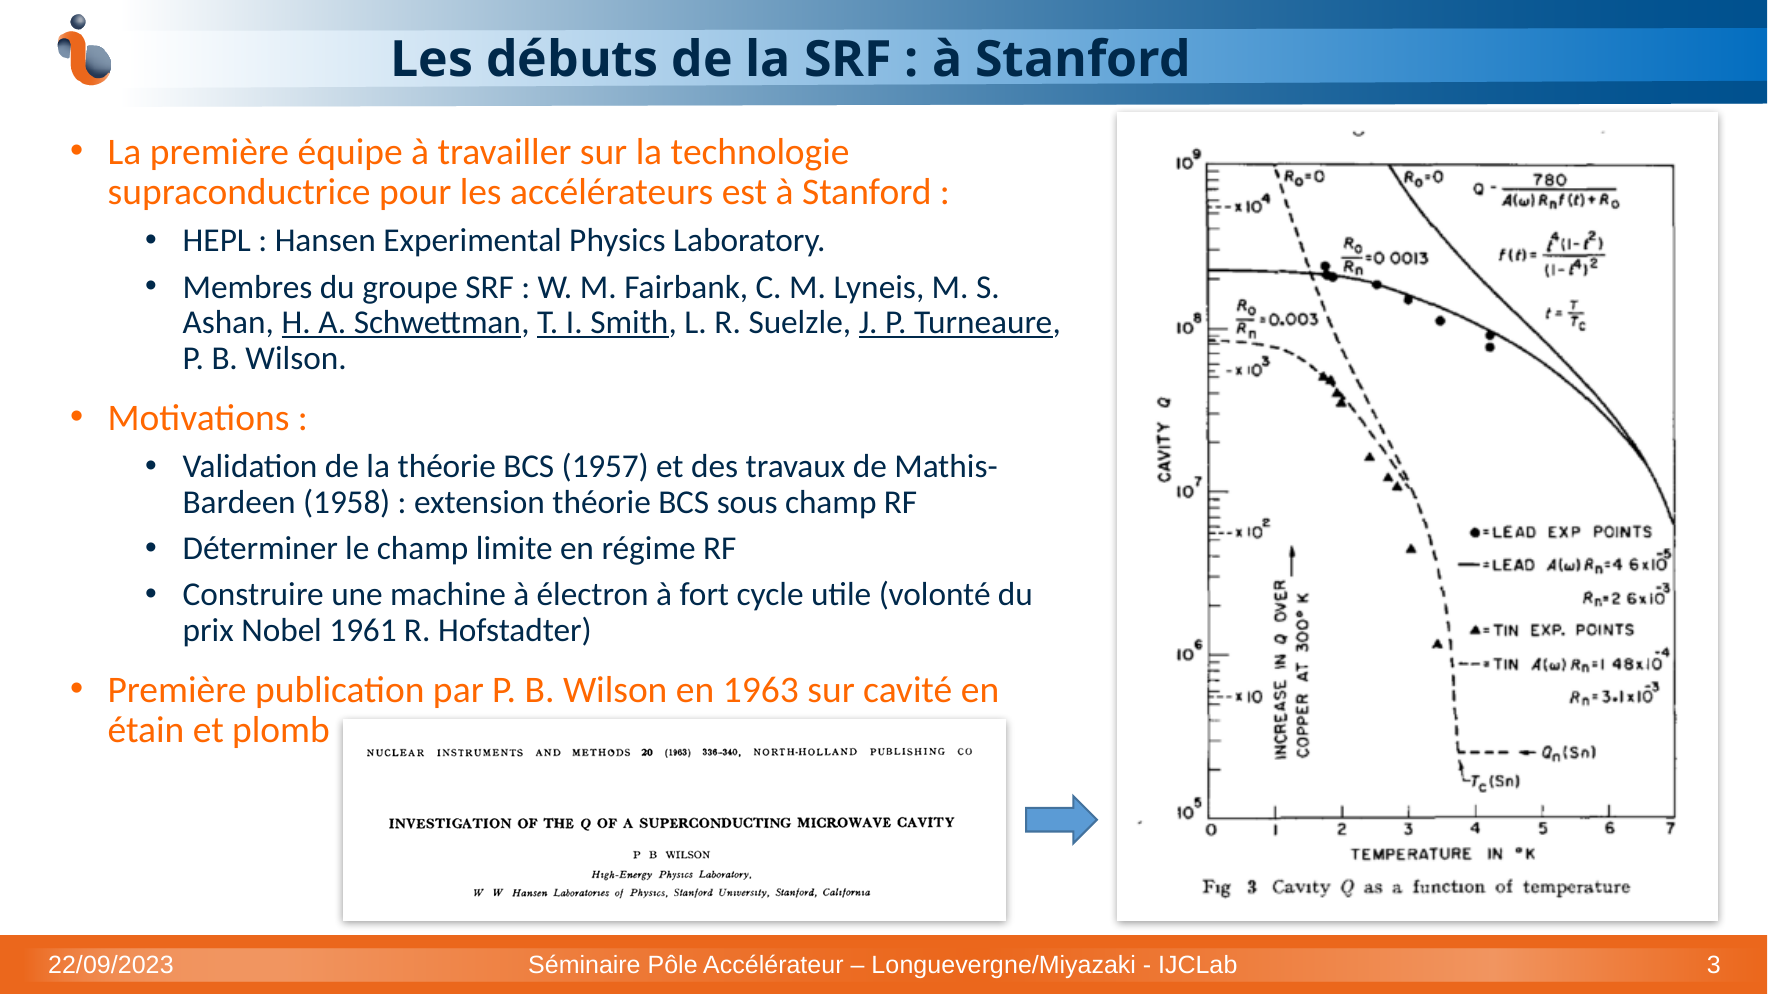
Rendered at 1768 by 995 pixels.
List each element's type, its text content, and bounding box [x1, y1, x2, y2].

slide_number 3 [1338, 937, 1736, 991]
text_box [1025, 793, 1099, 846]
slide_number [33, 937, 429, 991]
footer Séminaire Pôle Accélérateur – Longuevergne/Miyazaki - IJCLab [481, 937, 1286, 991]
title Les débuts de la SRF : à Stanford [375, 24, 1309, 96]
list La première équipe à travailler sur la technologie supraconductrice pour les accélérateurs est à Stanford : HEPL : Hansen Experimental Physics Laboratory. Membres du groupe SRF : W. M. Fairbank, C. M. Lyneis, M. S. Ashan, H. A. Schwettman, T. I. Smith, L. R. Suelzle, J. P. Turneaure, P. B. Wilson. Motivations : Validation de la théorie BCS (1957) et des travaux de Mathis-Bardeen (1958) : extension théorie BCS sous champ RF Déterminer le champ limite en régime RF Construire une machine à électron à fort cycle utile (volonté du prix Nobel 1961 R. Hofstadter) Première publication par P. B. Wilson en 1963 sur cavité en étain et plomb [55, 124, 1097, 900]
picture [0, 0, 1768, 994]
